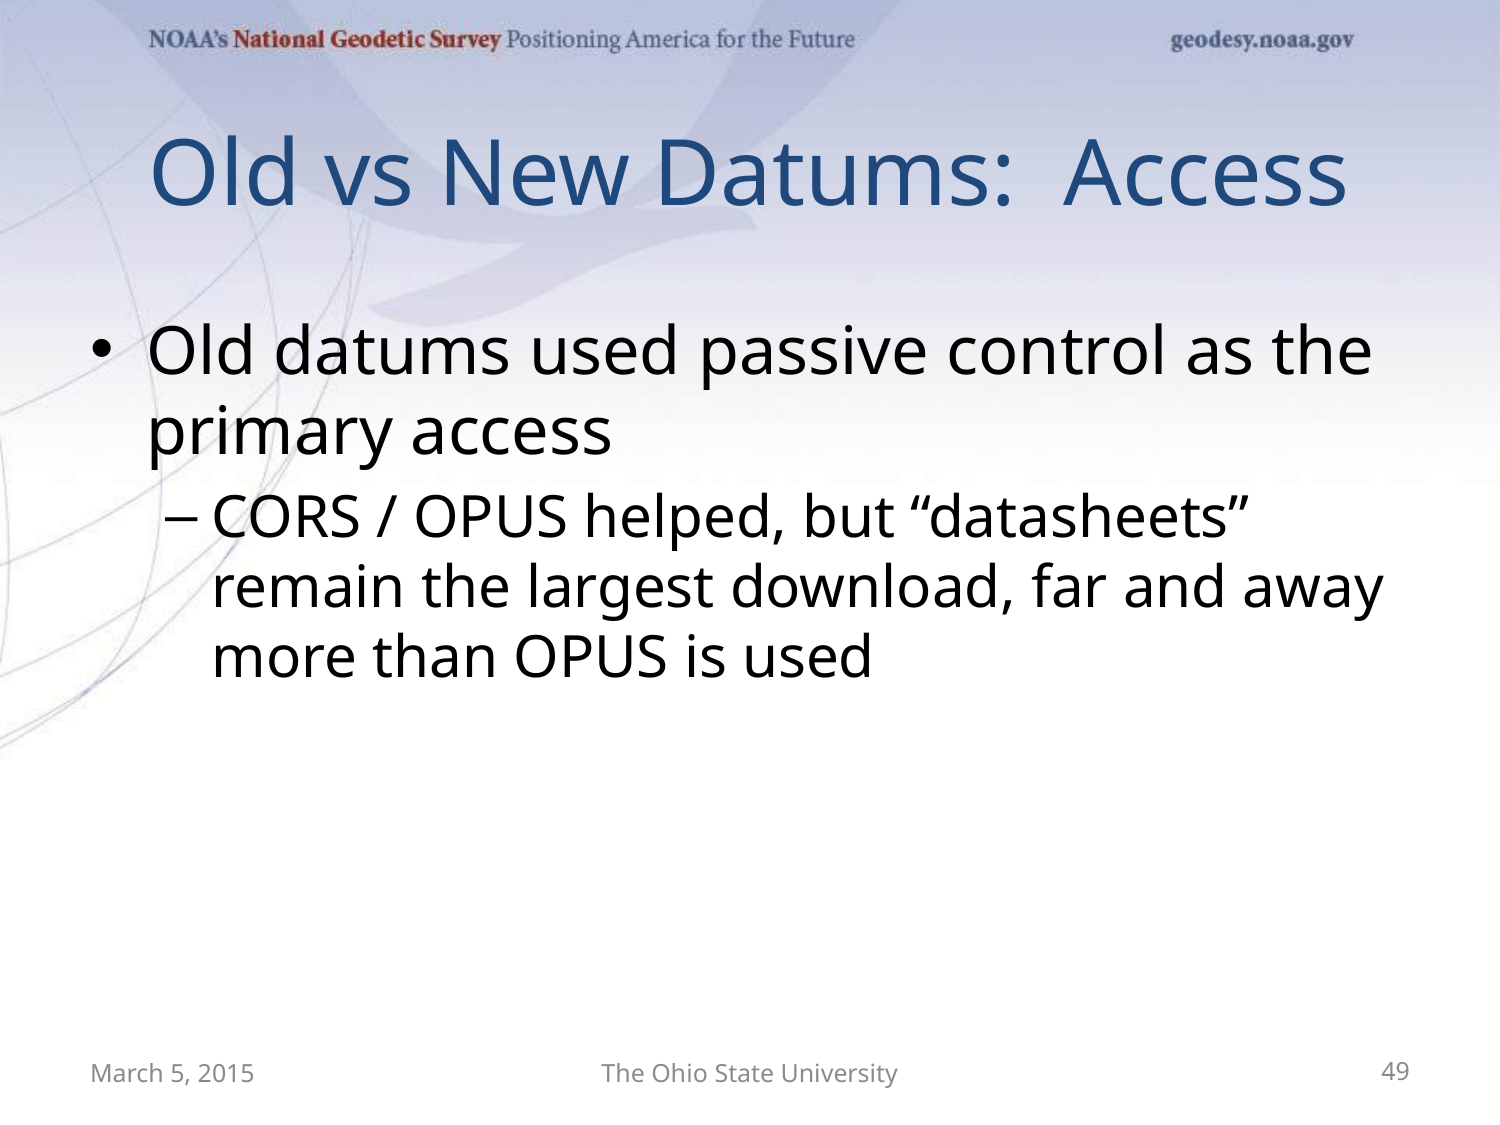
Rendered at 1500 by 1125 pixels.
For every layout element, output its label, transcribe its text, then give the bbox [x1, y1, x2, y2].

slide_number 49 [1074, 1042, 1425, 1103]
list Old datums used passive control as the primary access CORS / OPUS helped, but “datasheets” remain the largest download, far and away more than OPUS is used [75, 299, 1425, 1005]
picture [0, 0, 1500, 1122]
title Old vs New Datums: Access [75, 75, 1425, 263]
footer The Ohio State University [512, 1042, 988, 1103]
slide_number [75, 1042, 425, 1103]
